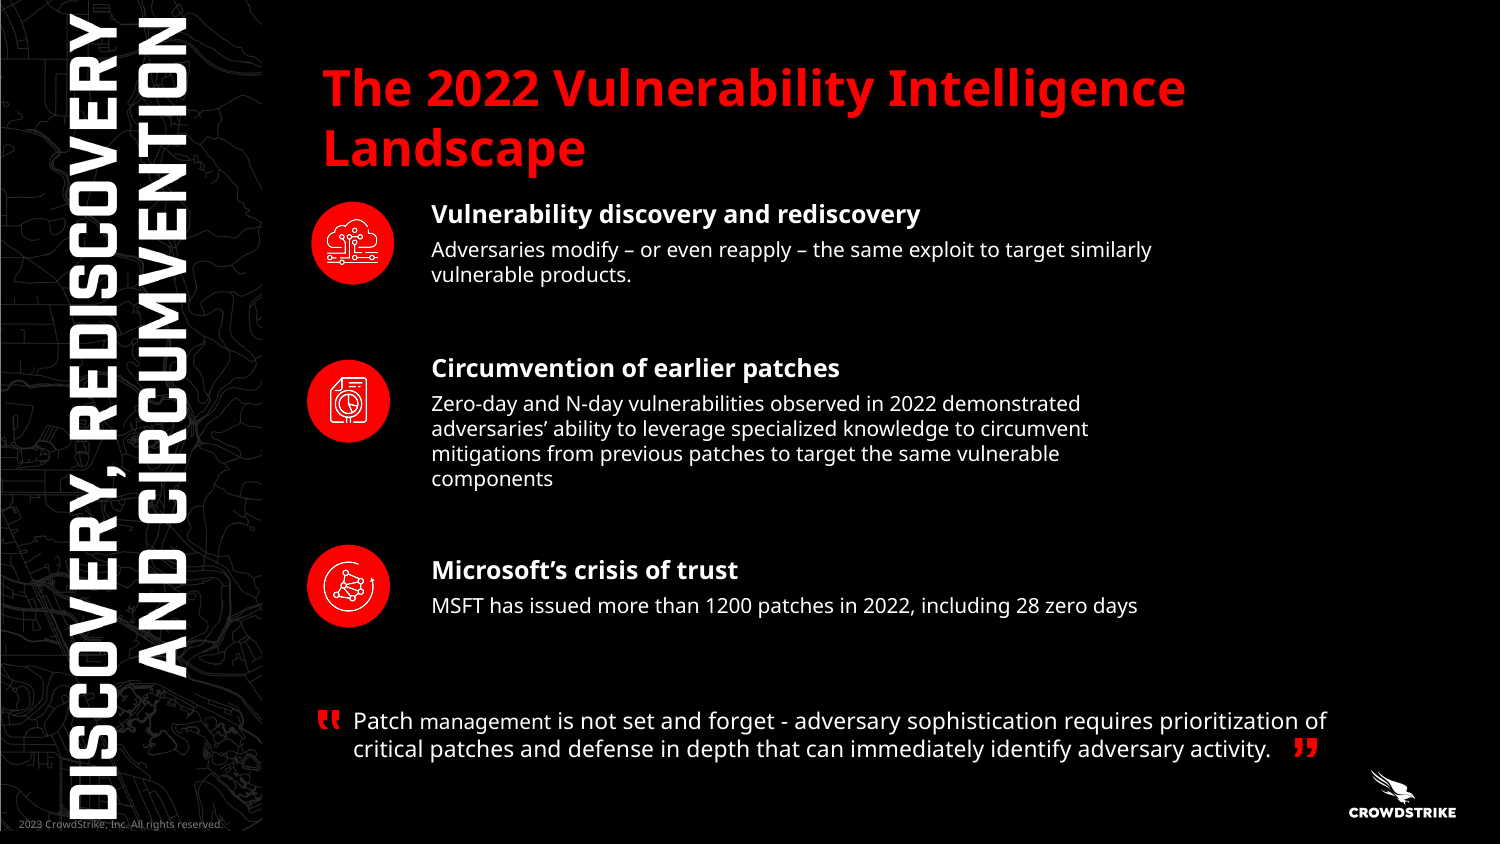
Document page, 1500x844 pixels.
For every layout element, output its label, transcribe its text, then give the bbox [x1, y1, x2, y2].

text_box Patch management is not set and forget - adversary sophistication requires prioritization of critical patches and defense in depth that can immediately identify adversary activity. [338, 699, 1350, 770]
text_box Circumvention of earlier patches Zero-day and N-day vulnerabilities observed in 2022 demonstrated adversaries’ ability to leverage specialized knowledge to circumvent mitigations from previous patches to target the same vulnerable components [431, 352, 1159, 491]
text_box The 2022 Vulnerability Intelligence Landscape [307, 48, 1479, 184]
picture [318, 710, 339, 729]
text_box Vulnerability discovery and rediscovery Adversaries modify – or even reapply – the same exploit to target similarly vulnerable products. [431, 198, 1177, 288]
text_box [310, 199, 395, 285]
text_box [306, 359, 391, 443]
text_box Microsoft’s crisis of trust MSFT has issued more than 1200 patches in 2022, including 28 zero days [431, 554, 1189, 618]
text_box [302, 539, 395, 633]
picture [1295, 737, 1317, 758]
picture [1337, 759, 1466, 827]
picture [0, 0, 262, 831]
